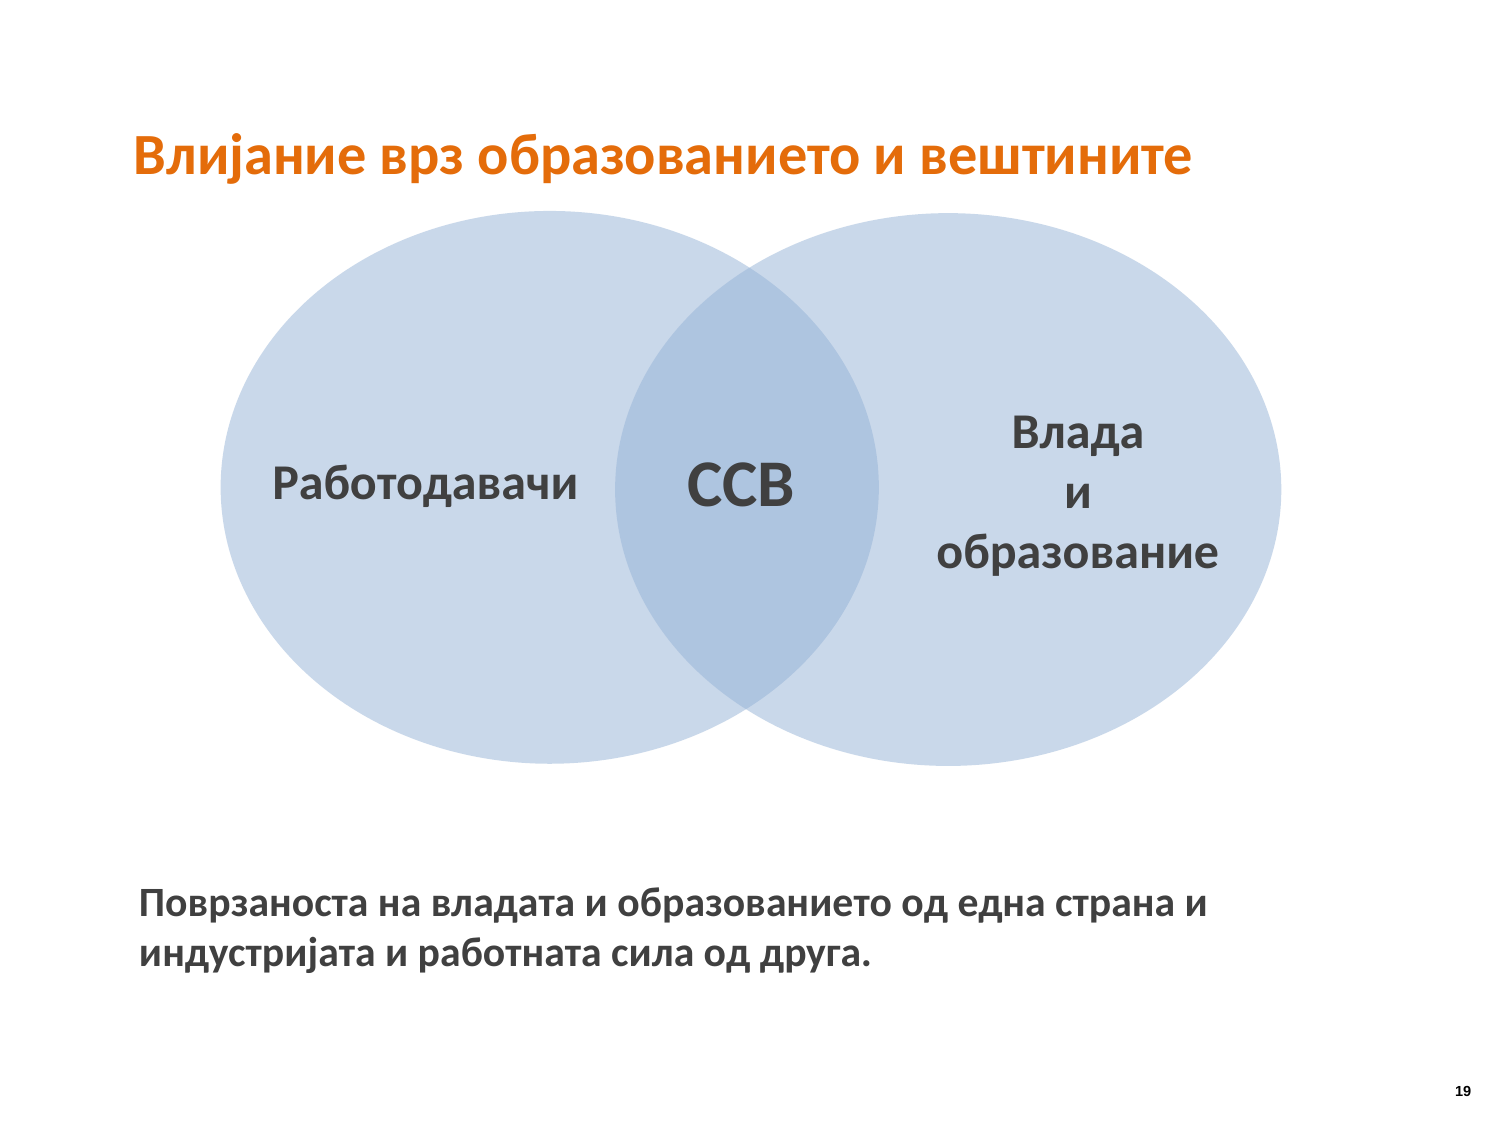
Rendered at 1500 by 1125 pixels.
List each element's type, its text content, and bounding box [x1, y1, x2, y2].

text_box Поврзаноста на владата и образованието од една страна и индустријата и работната сила од друга. [124, 867, 1359, 983]
text_box Влијание врз образованието и вештините [118, 108, 1354, 194]
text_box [220, 210, 1282, 767]
